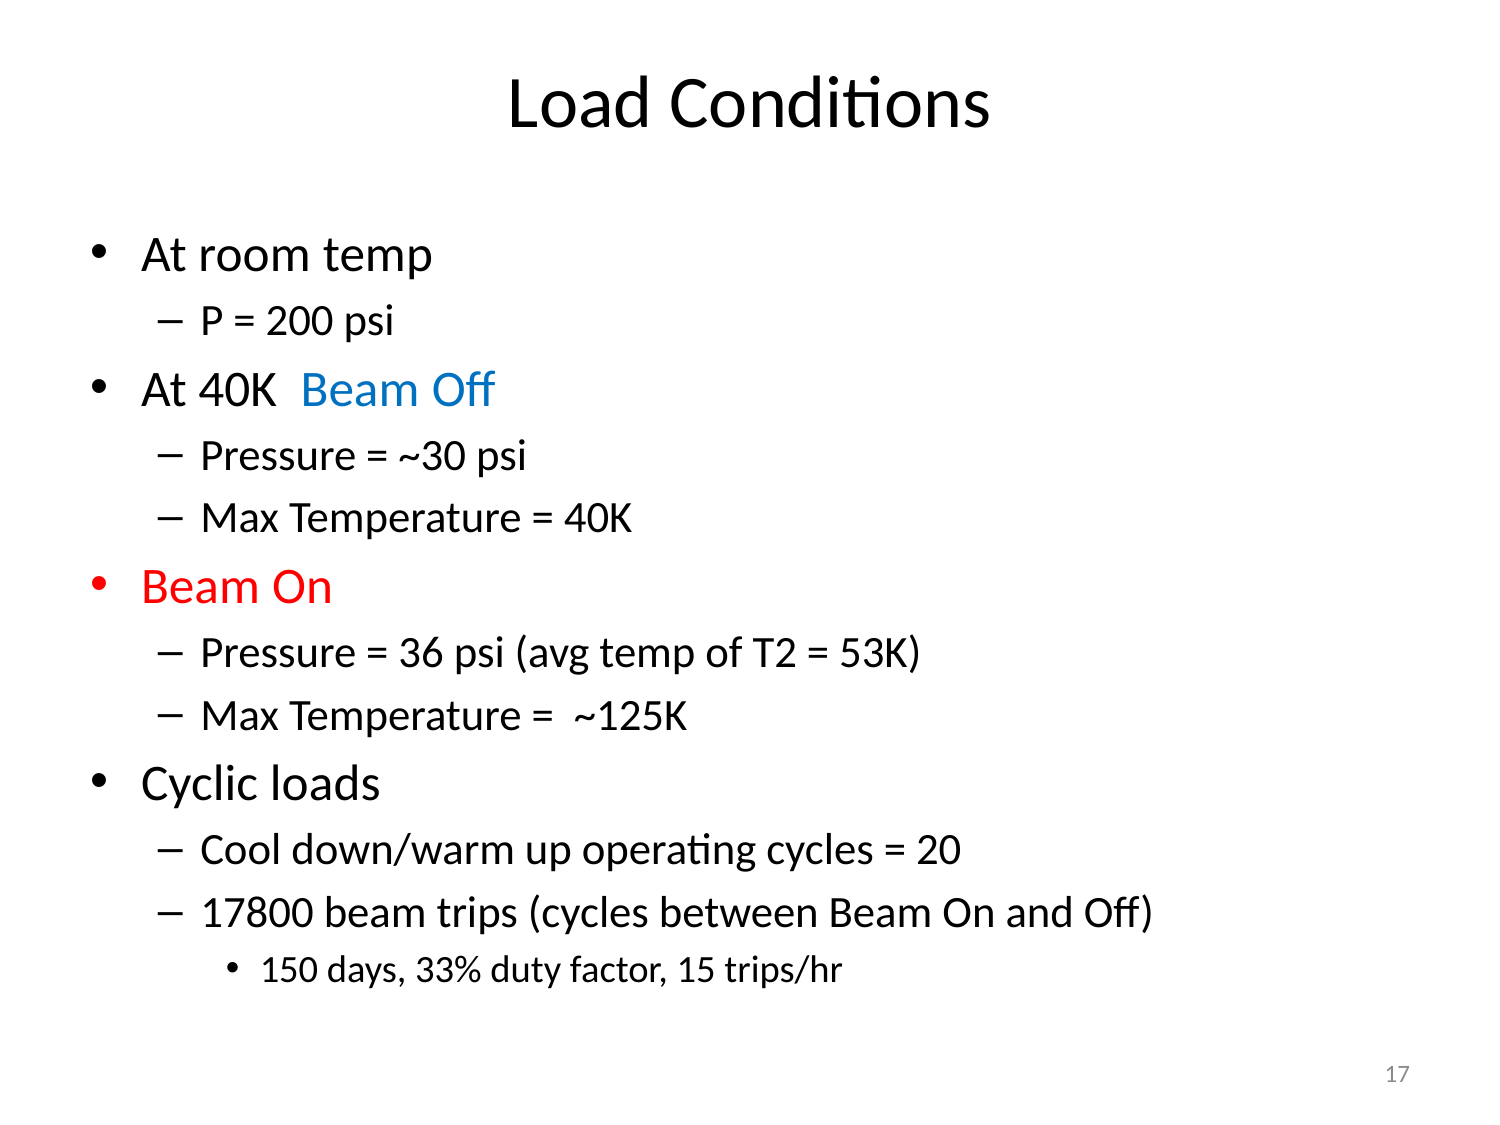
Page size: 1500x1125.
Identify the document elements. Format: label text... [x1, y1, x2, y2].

slide_number 17 [1074, 1042, 1425, 1103]
list At room temp P = 200 psi At 40K Beam Off Pressure = ~30 psi Max Temperature = 40K Beam On Pressure = 36 psi (avg temp of T2 = 53K) Max Temperature = ~125K Cyclic loads Cool down/warm up operating cycles = 20 17800 beam trips (cycles between Beam On and Off) 150 days, 33% duty factor, 15 trips/hr [75, 212, 1425, 1005]
title Load Conditions [75, 45, 1425, 150]
